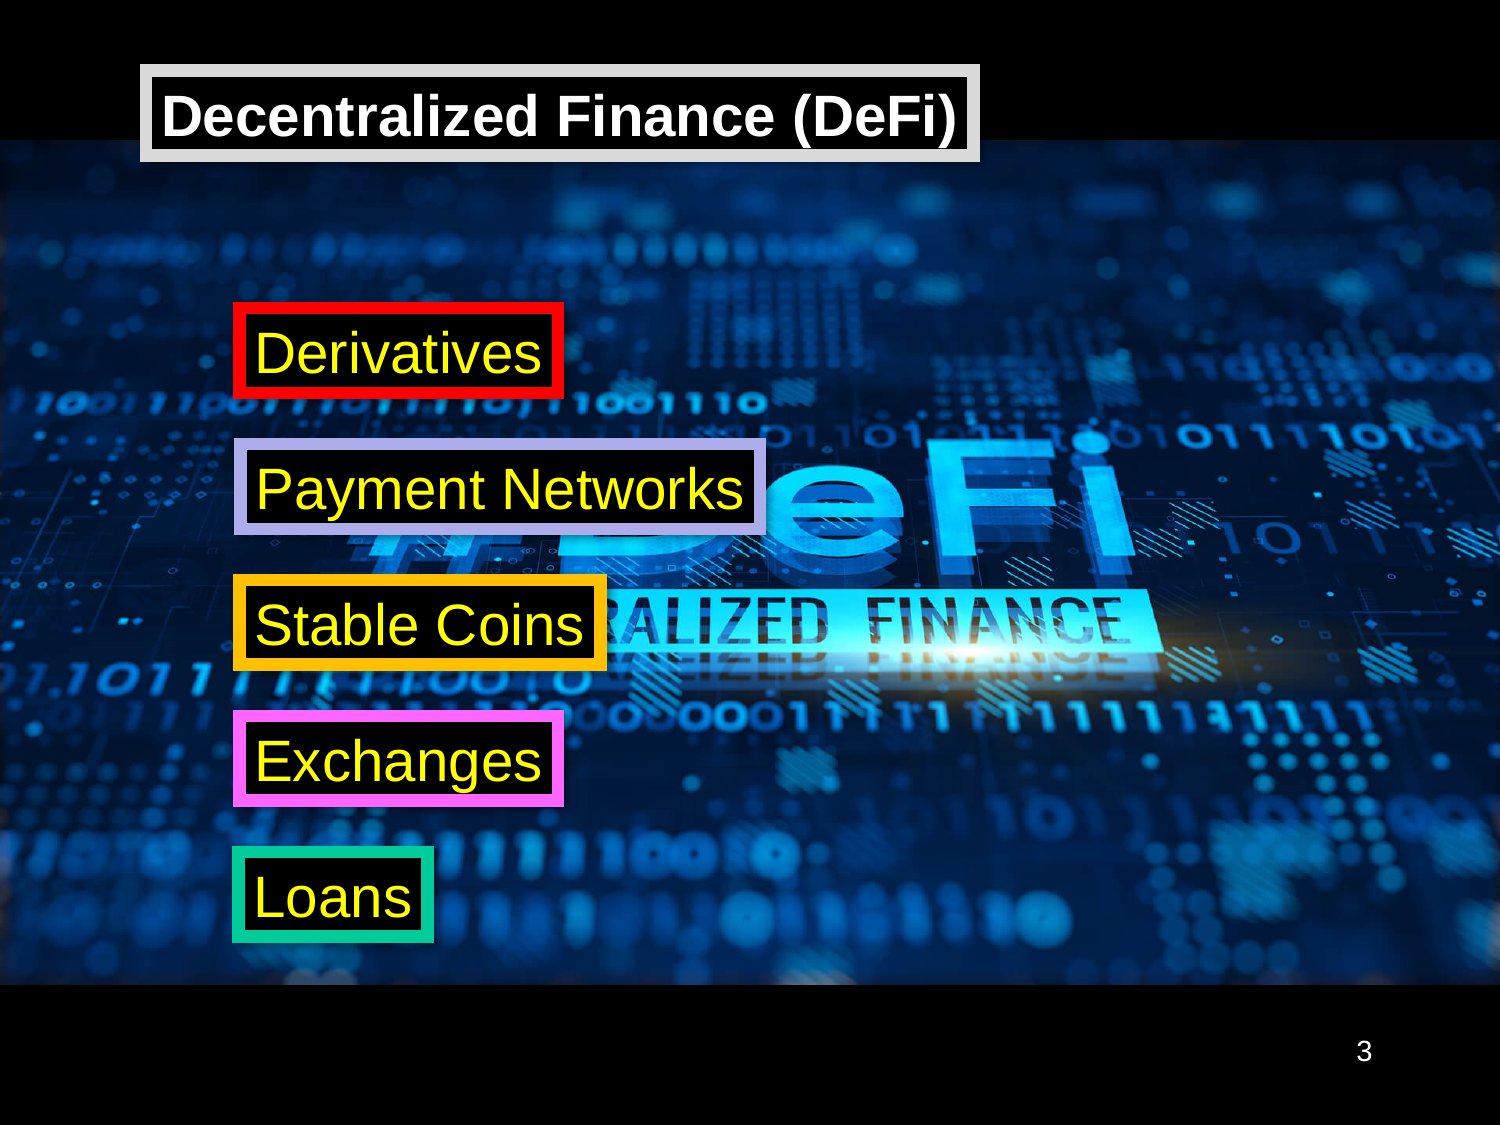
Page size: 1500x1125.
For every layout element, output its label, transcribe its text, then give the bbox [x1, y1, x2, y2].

text_box Decentralized Finance (DeFi) [146, 70, 974, 138]
slide_number 3 [1074, 1024, 1388, 1101]
picture [0, 140, 1500, 985]
